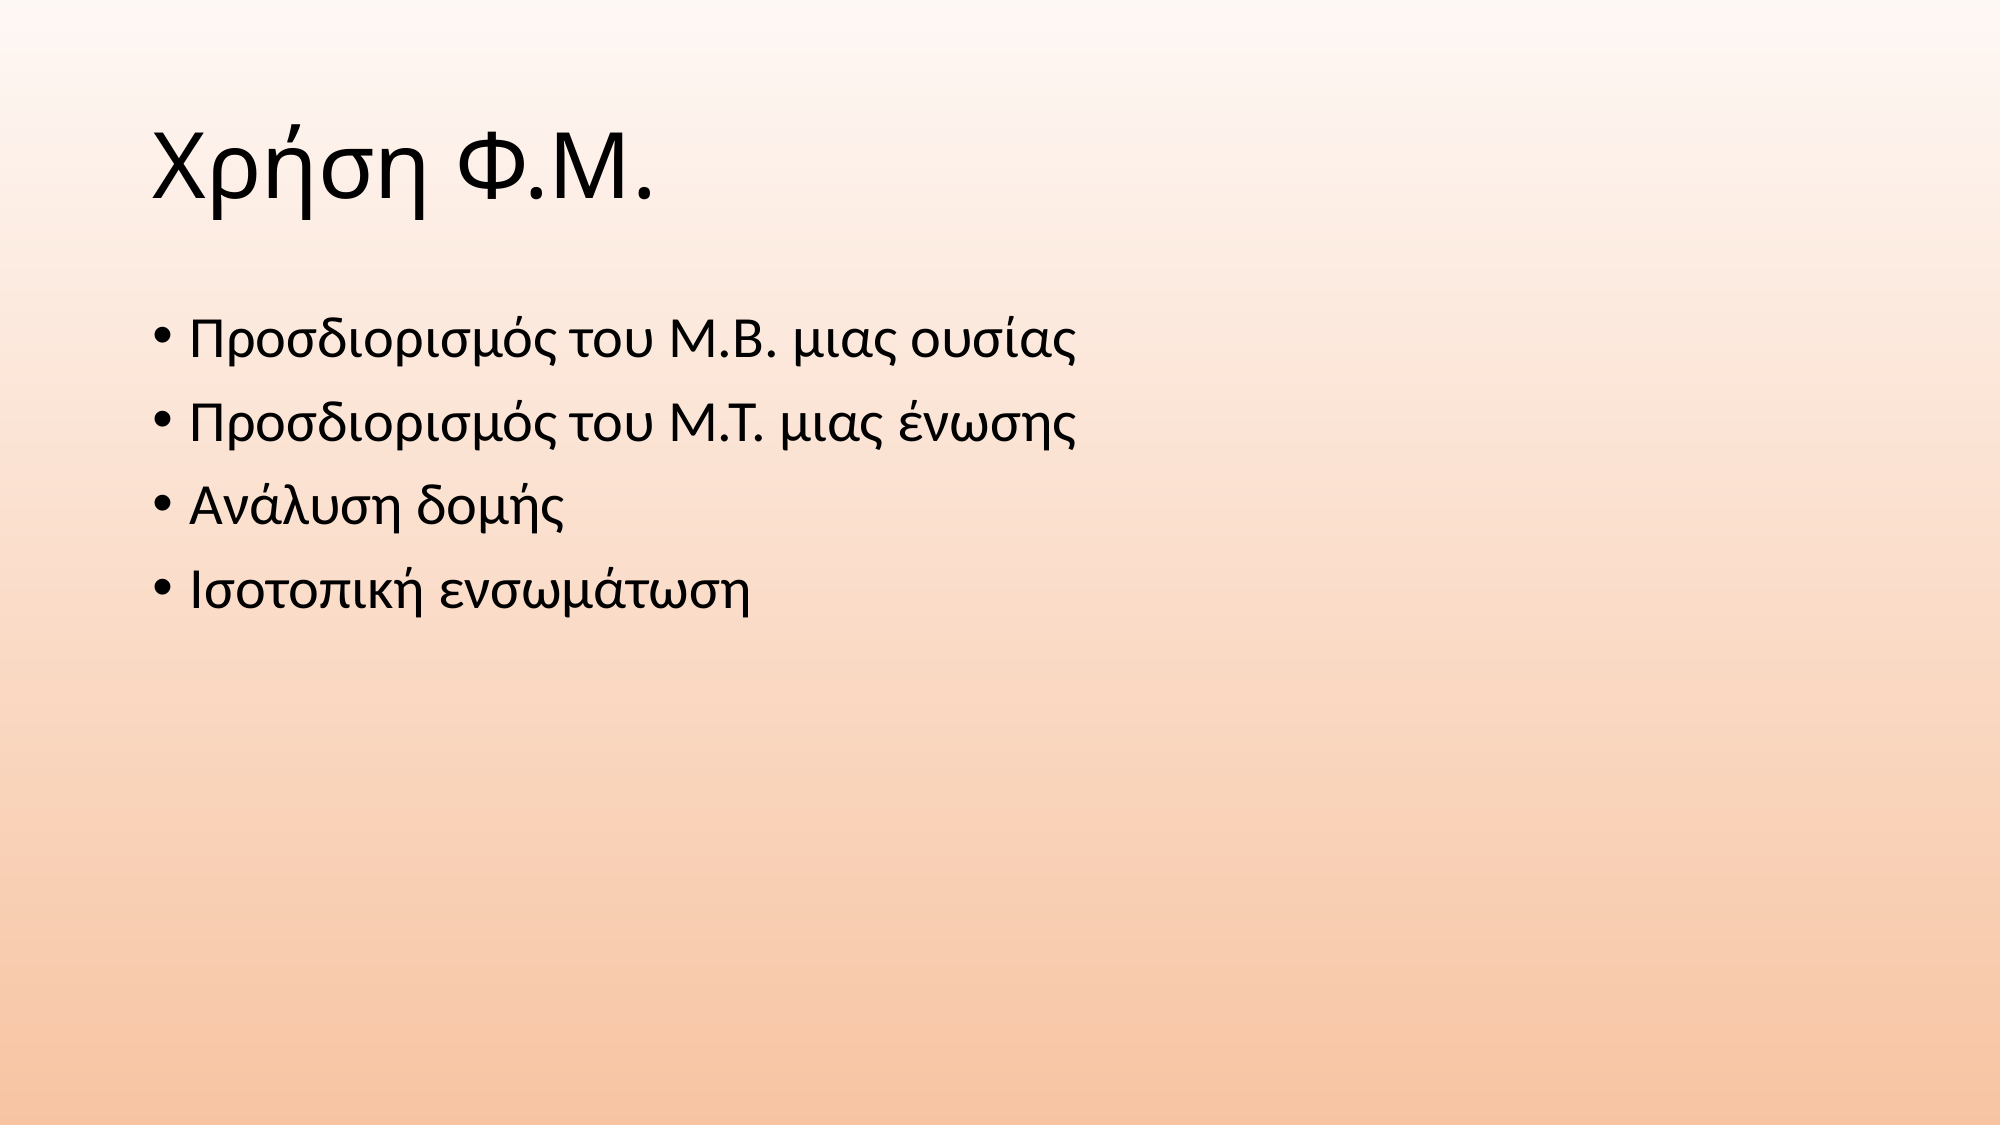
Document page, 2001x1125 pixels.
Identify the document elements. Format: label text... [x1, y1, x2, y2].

list Προσδιορισμός του Μ.Β. μιας ουσίας Προσδιορισμός του Μ.Τ. μιας ένωσης Ανάλυση δομής Ισοτοπική ενσωμάτωση [137, 299, 1863, 1014]
title Χρήση Φ.Μ. [137, 59, 1863, 278]
